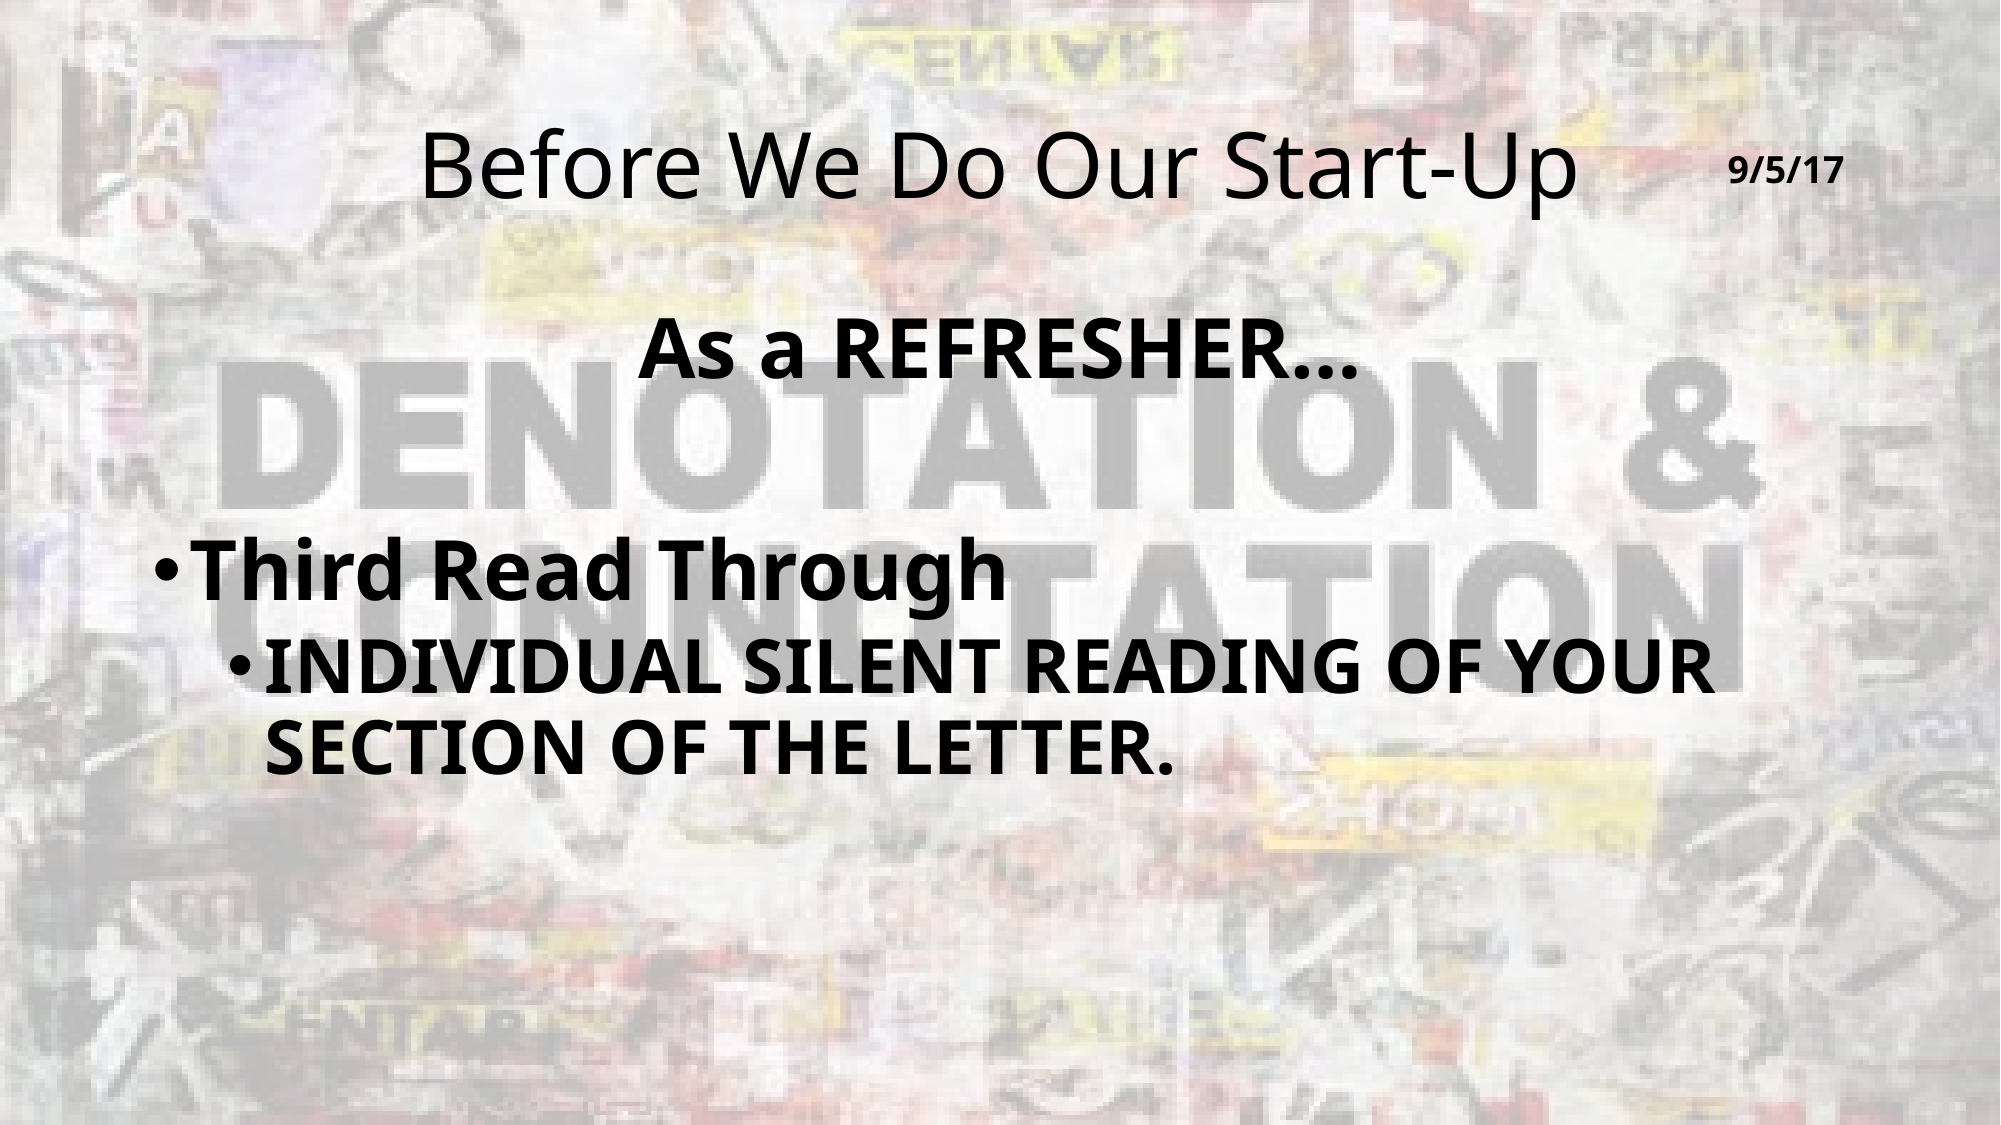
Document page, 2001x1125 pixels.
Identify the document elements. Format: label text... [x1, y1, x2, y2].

title Before We Do Our Start-Up [137, 59, 1863, 278]
text_box 9/5/17 [1712, 138, 1860, 198]
list As a REFRESHER… Third Read Through INDIVIDUAL SILENT READING OF YOUR SECTION OF THE LETTER. [137, 299, 1863, 1014]
